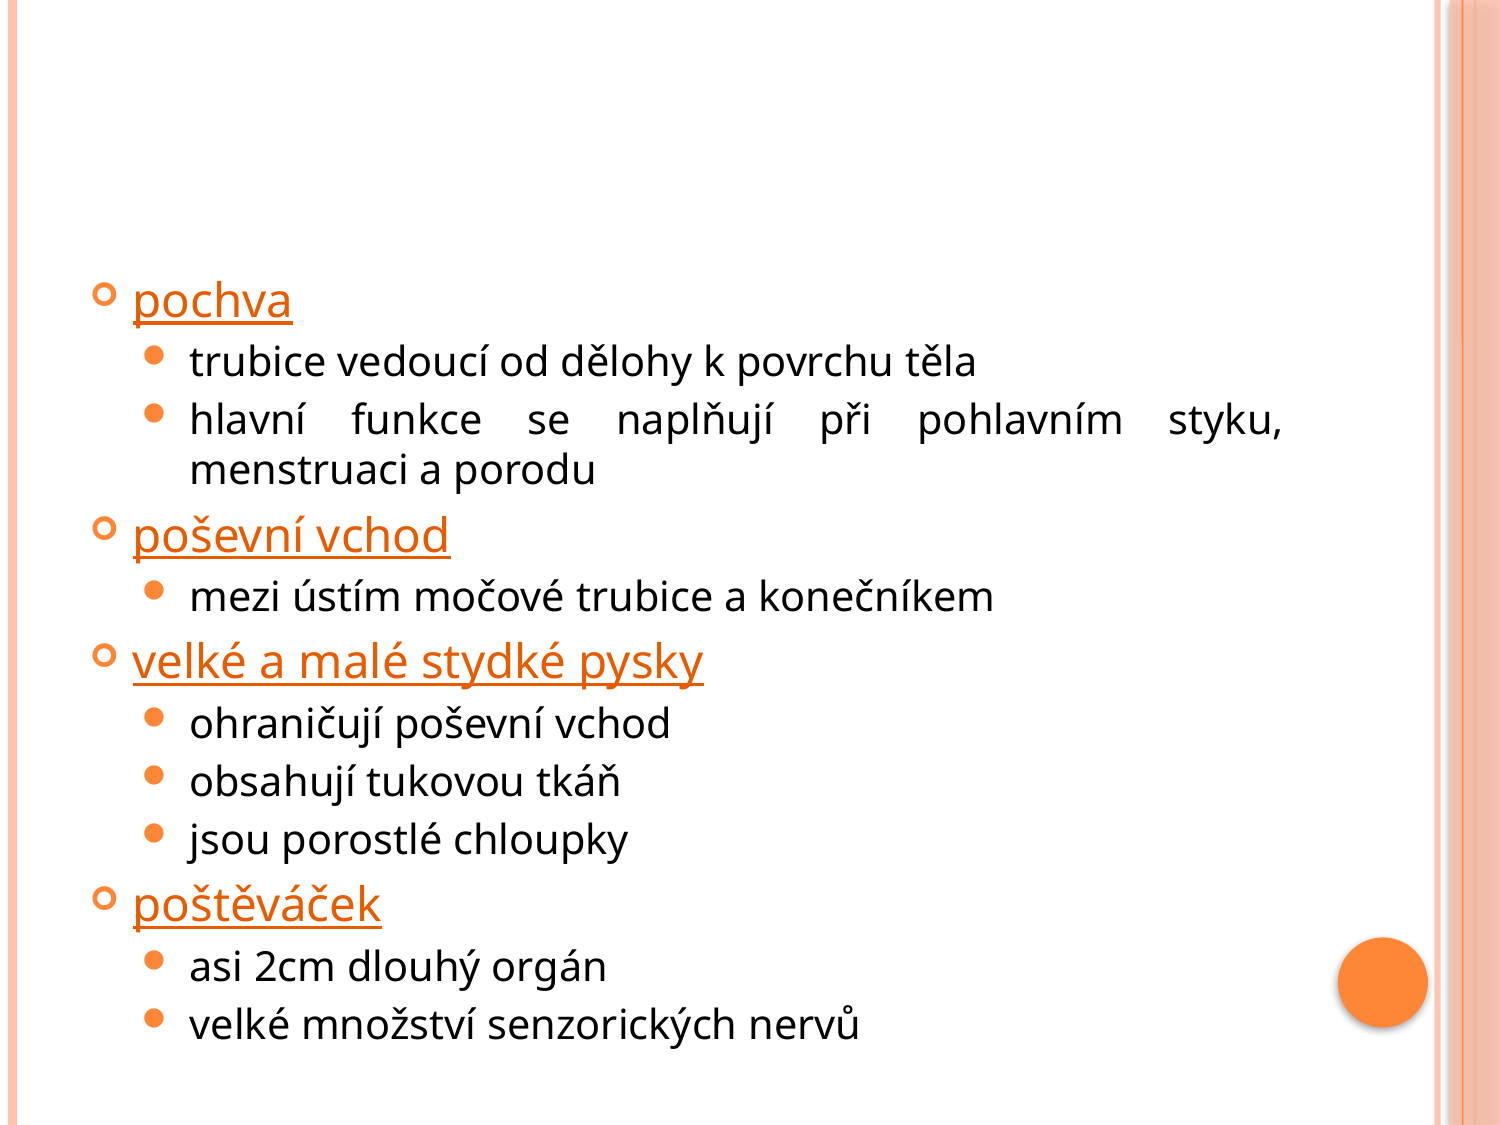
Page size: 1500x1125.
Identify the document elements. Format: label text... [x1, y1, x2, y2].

list pochva trubice vedoucí od dělohy k povrchu těla hlavní funkce se naplňují při pohlavním styku, menstruaci a porodu poševní vchod mezi ústím močové trubice a konečníkem velké a malé stydké pysky ohraničují poševní vchod obsahují tukovou tkáň jsou porostlé chloupky poštěváček asi 2cm dlouhý orgán velké množství senzorických nervů [75, 262, 1300, 1062]
